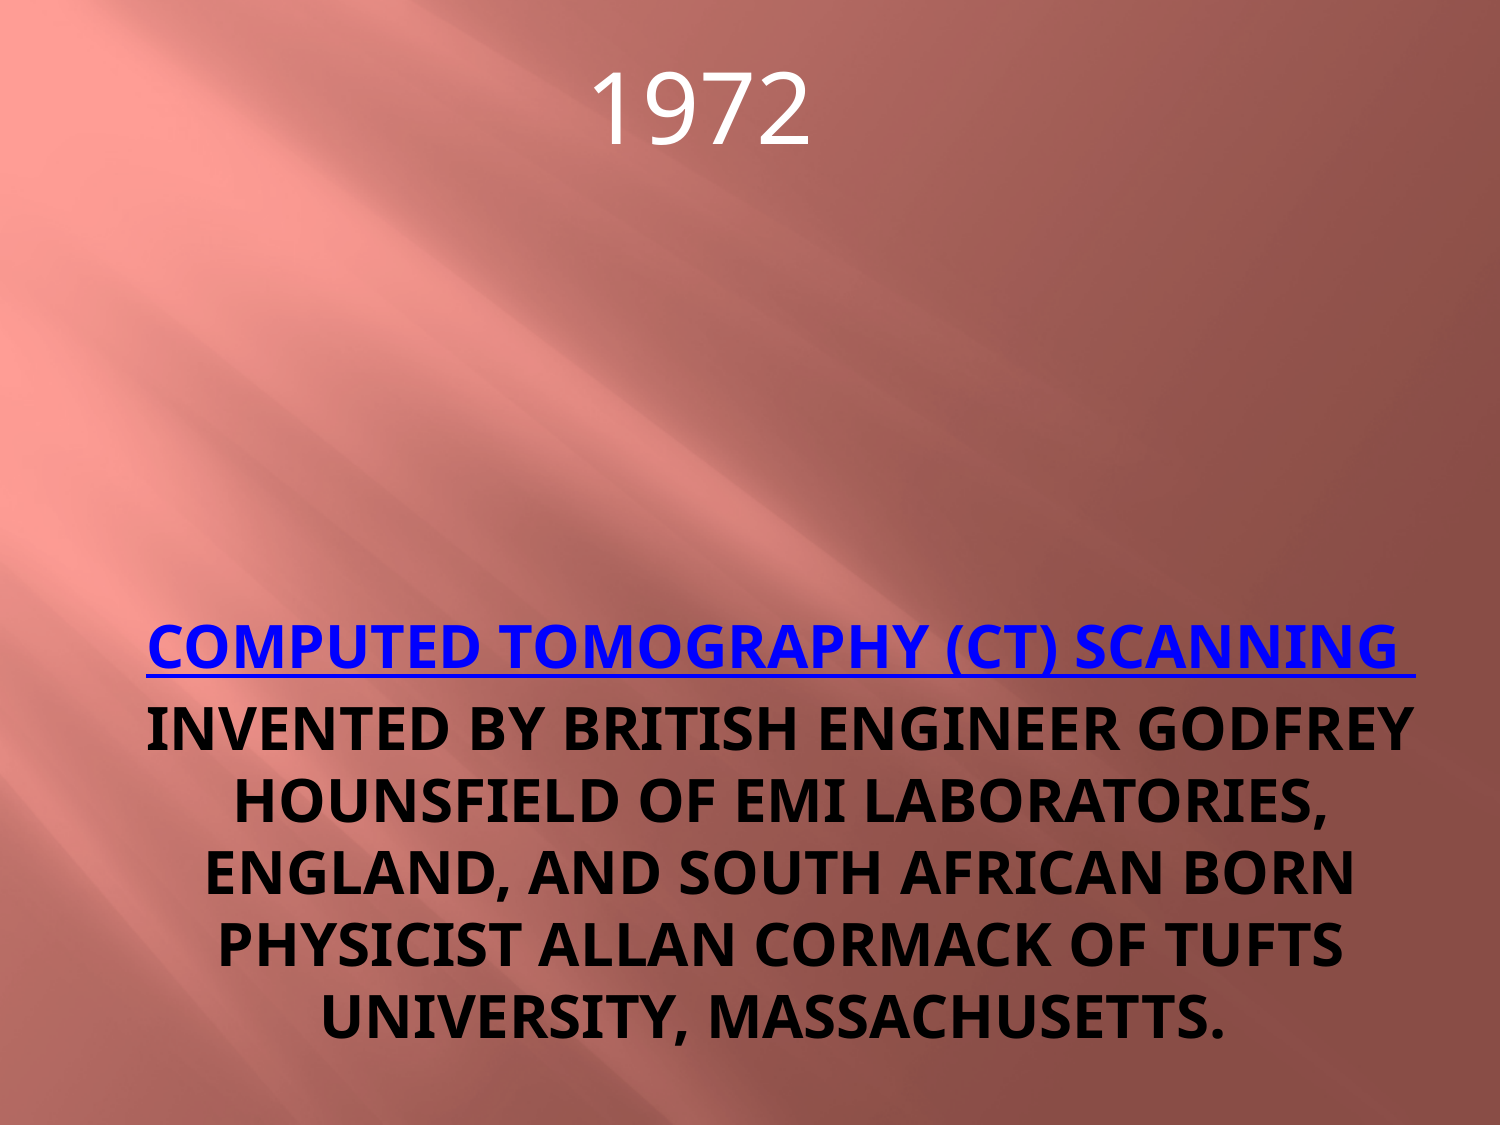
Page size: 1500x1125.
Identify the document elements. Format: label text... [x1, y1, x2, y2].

title Computed Tomography (CT) scanning invented by British engineer Godfrey Hounsfield of EMI Laboratories, England, and South African born physicist Allan Cormack of Tufts University, Massachusetts. [137, 525, 1425, 1051]
subtitle 1972 [174, 37, 1225, 213]
